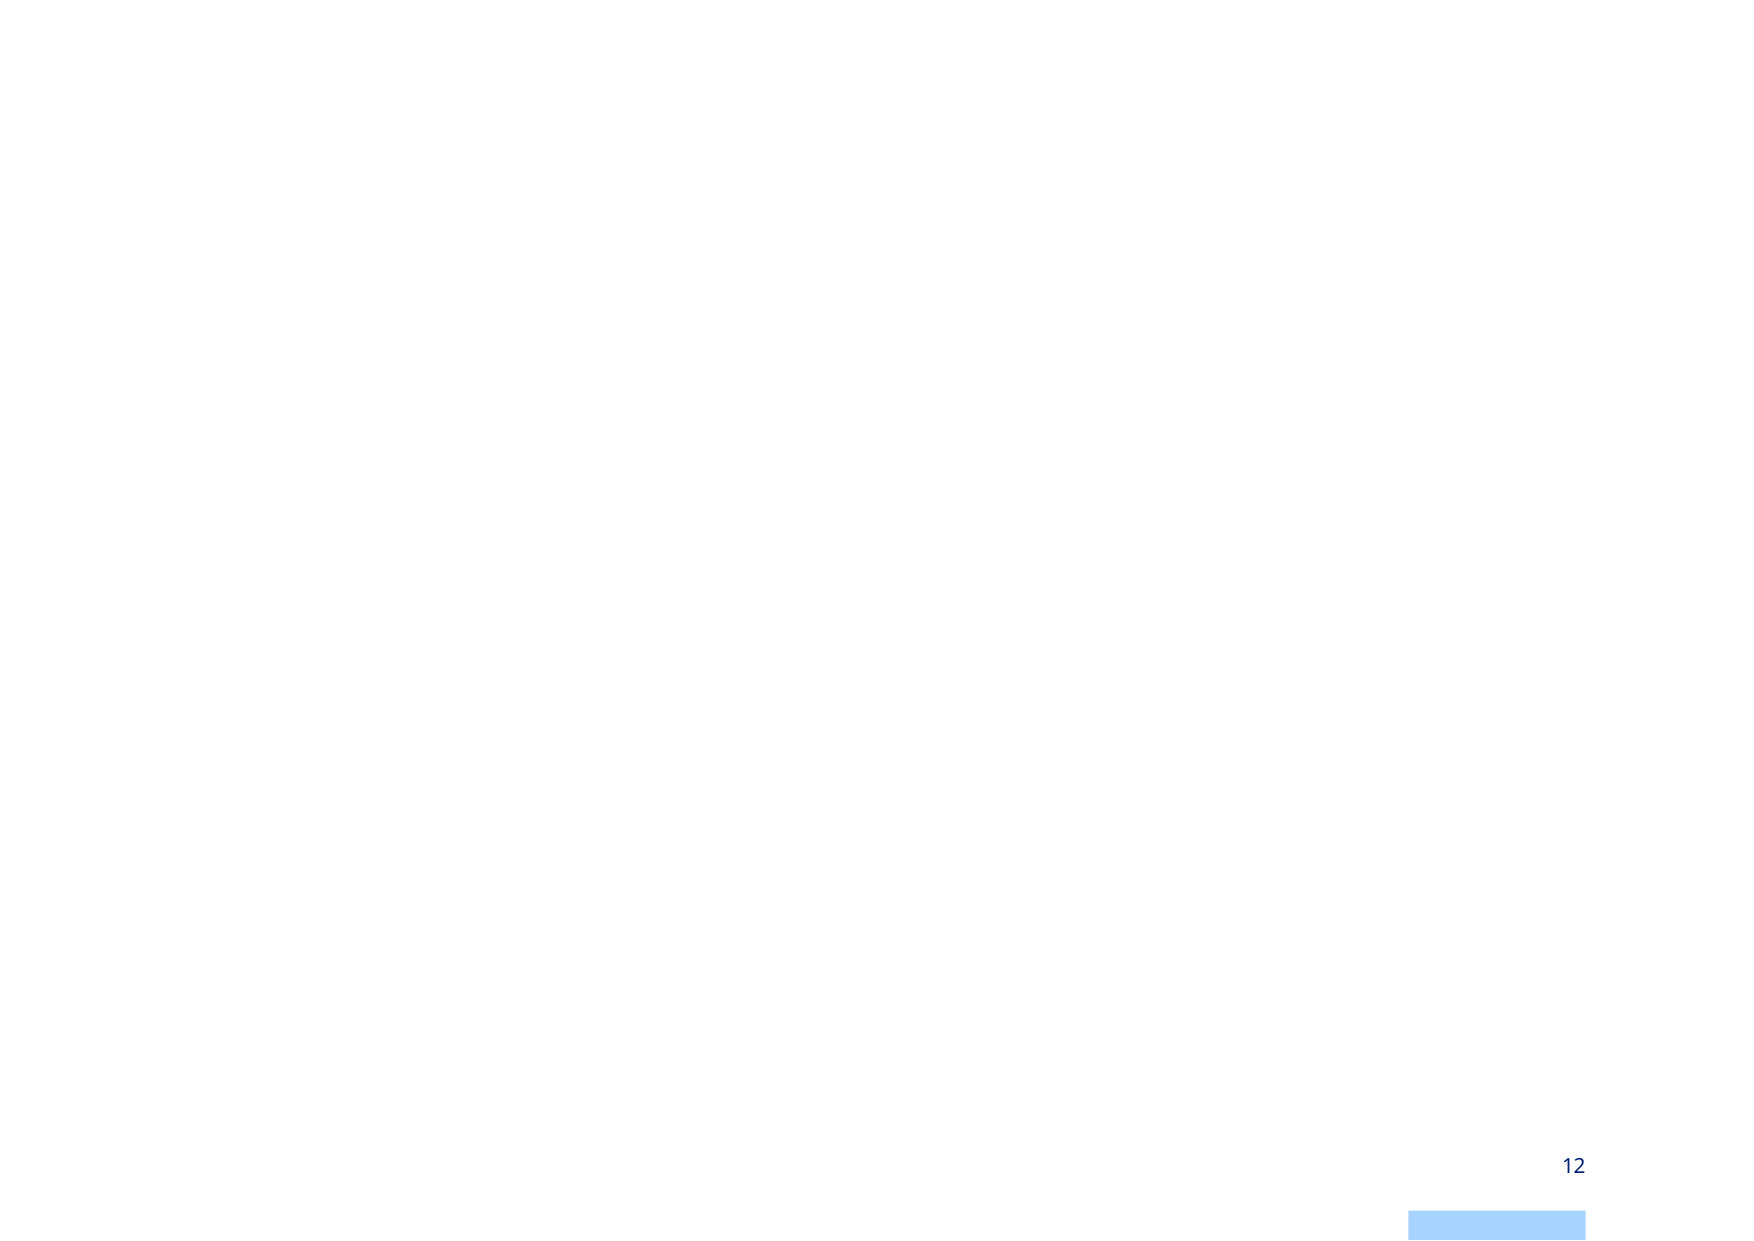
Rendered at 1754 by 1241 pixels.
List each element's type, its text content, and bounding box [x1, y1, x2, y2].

slide_number 12 [1408, 1151, 1586, 1182]
